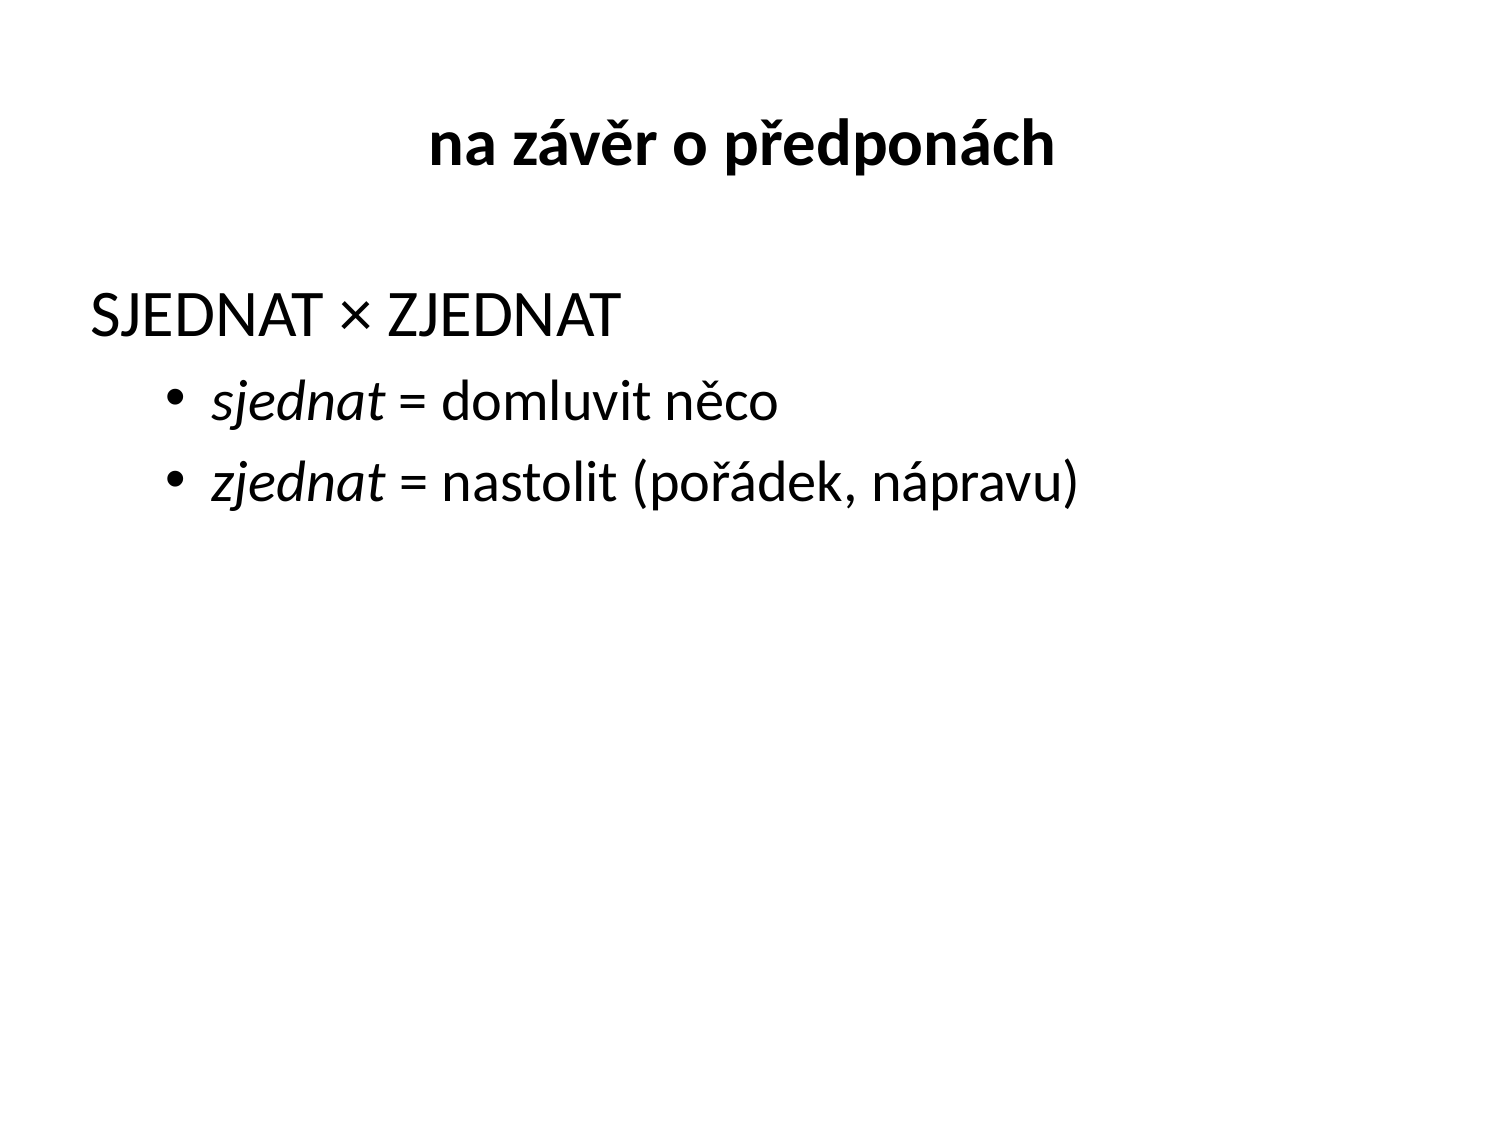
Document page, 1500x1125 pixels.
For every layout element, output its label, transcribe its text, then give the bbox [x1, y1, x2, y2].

title na závěr o předponách [75, 45, 1425, 233]
list SJEDNAT × ZJEDNAT sjednat = domluvit něco zjednat = nastolit (pořádek, nápravu) [75, 262, 1425, 1005]
